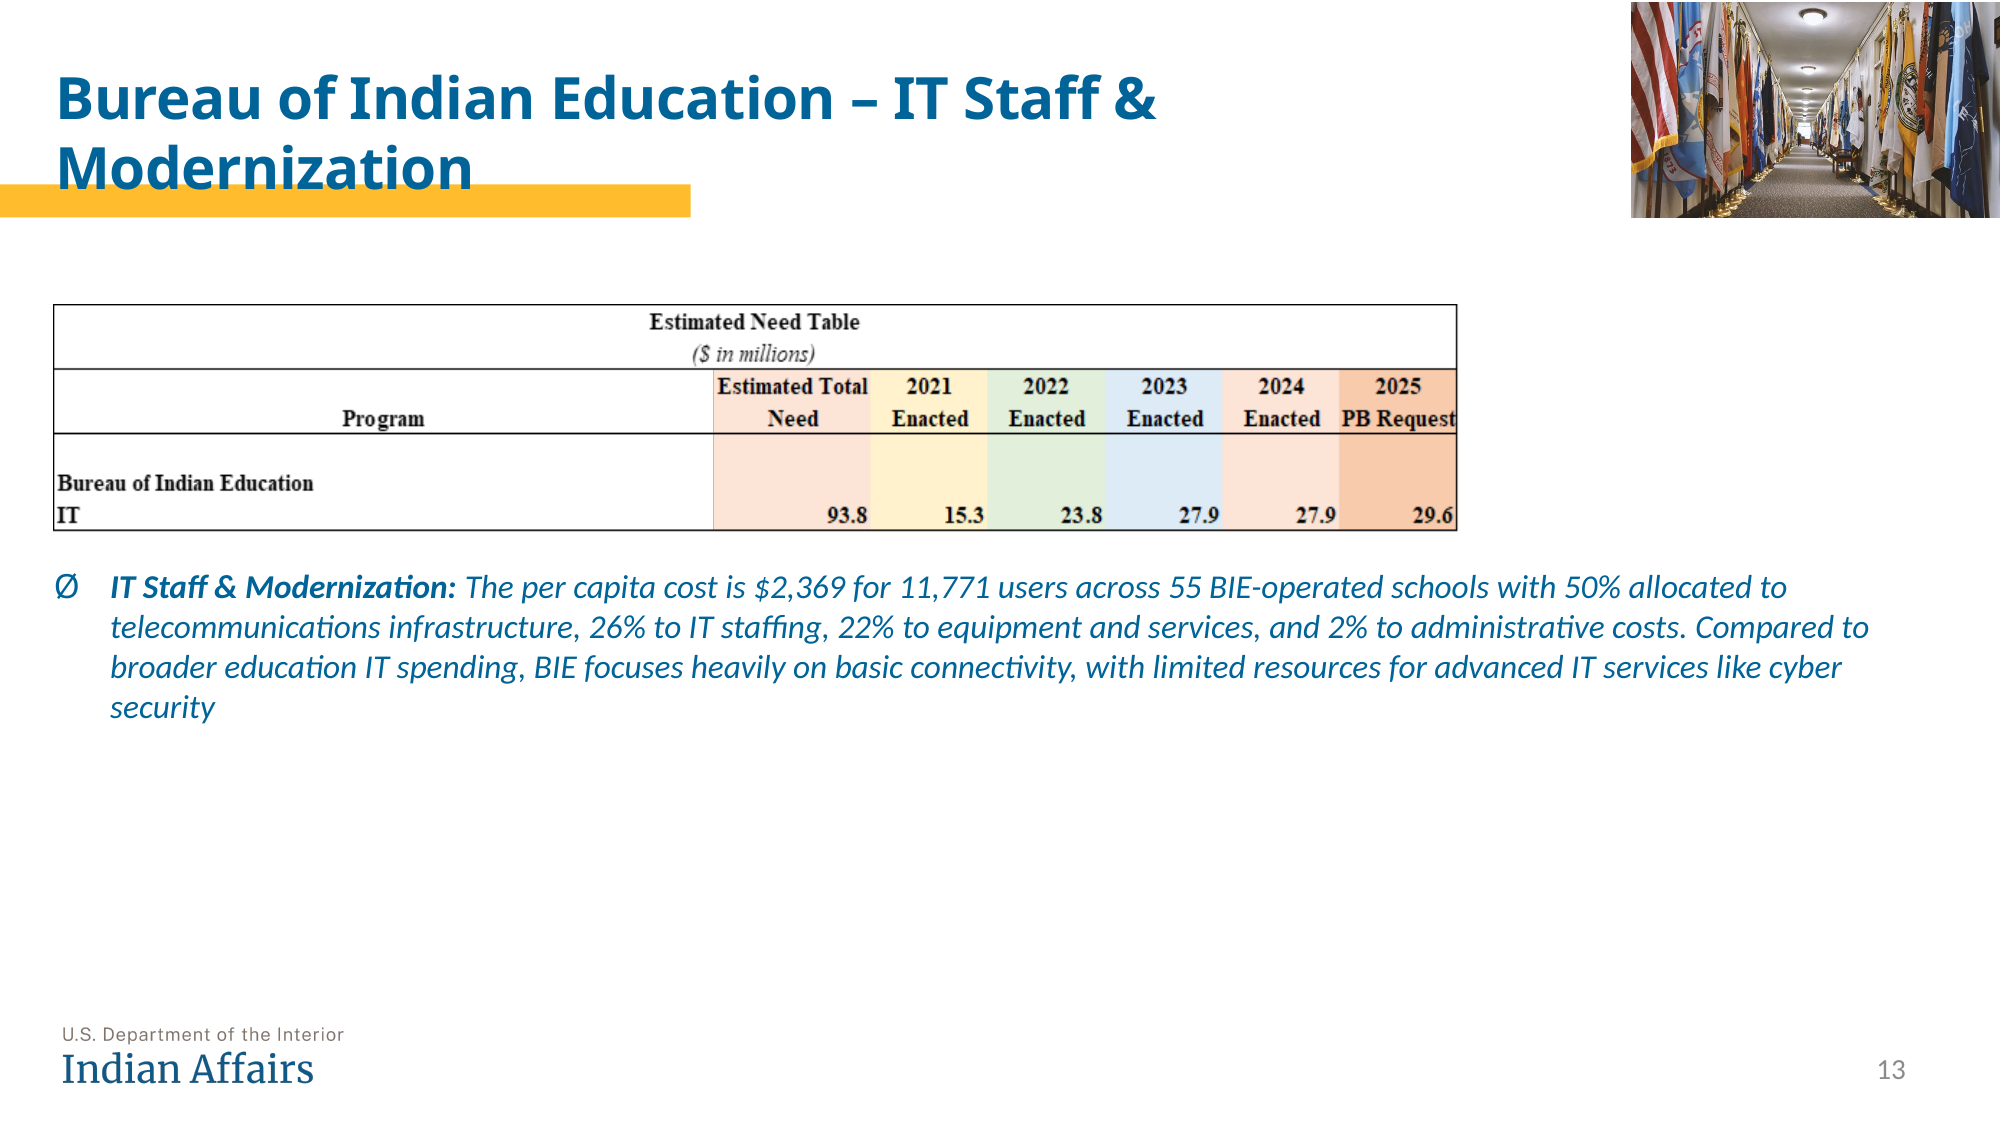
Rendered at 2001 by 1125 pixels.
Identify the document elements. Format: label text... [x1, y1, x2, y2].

picture [53, 1011, 356, 1104]
text_box IT Staff & Modernization: The per capita cost is $2,369 for 11,771 users across 55 BIE-operated schools with 50% allocated to telecommunications infrastructure, 26% to IT staffing, 22% to equipment and services, and 2% to administrative costs. Compared to broader education IT spending, BIE focuses heavily on basic connectivity, with limited resources for advanced IT services like cyber security [38, 557, 1962, 858]
text_box Bureau of Indian Education – IT Staff & Modernization [53, 59, 1504, 202]
picture [1630, 1, 2000, 218]
slide_number 13 [1446, 1050, 1907, 1086]
text_box [0, 184, 691, 218]
picture [53, 304, 1459, 533]
